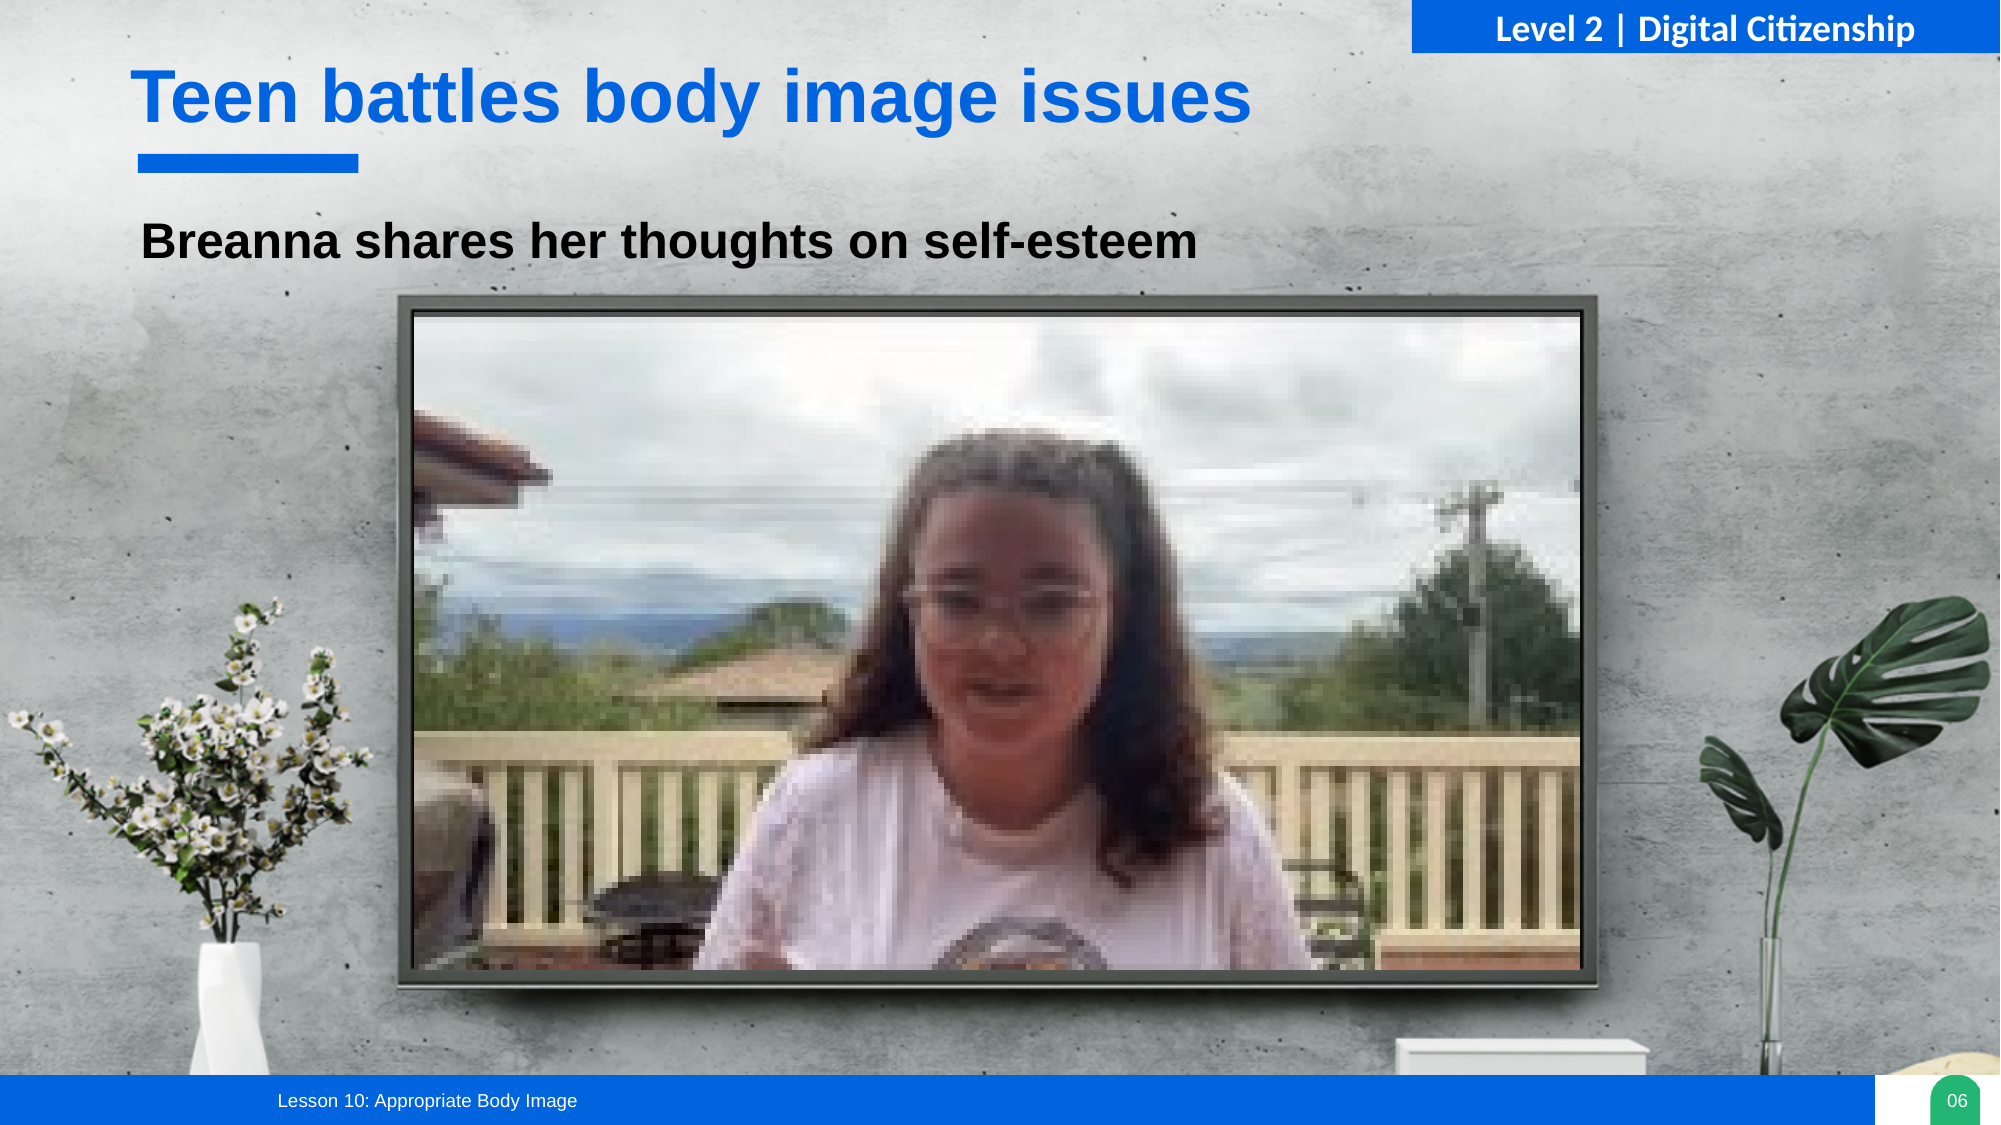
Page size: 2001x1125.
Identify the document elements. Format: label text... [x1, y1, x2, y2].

footer Lesson 10: Appropriate Body Image [262, 1077, 938, 1123]
picture [0, 0, 2000, 1075]
slide_number 06 [1903, 1077, 1984, 1123]
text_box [413, 311, 1581, 971]
